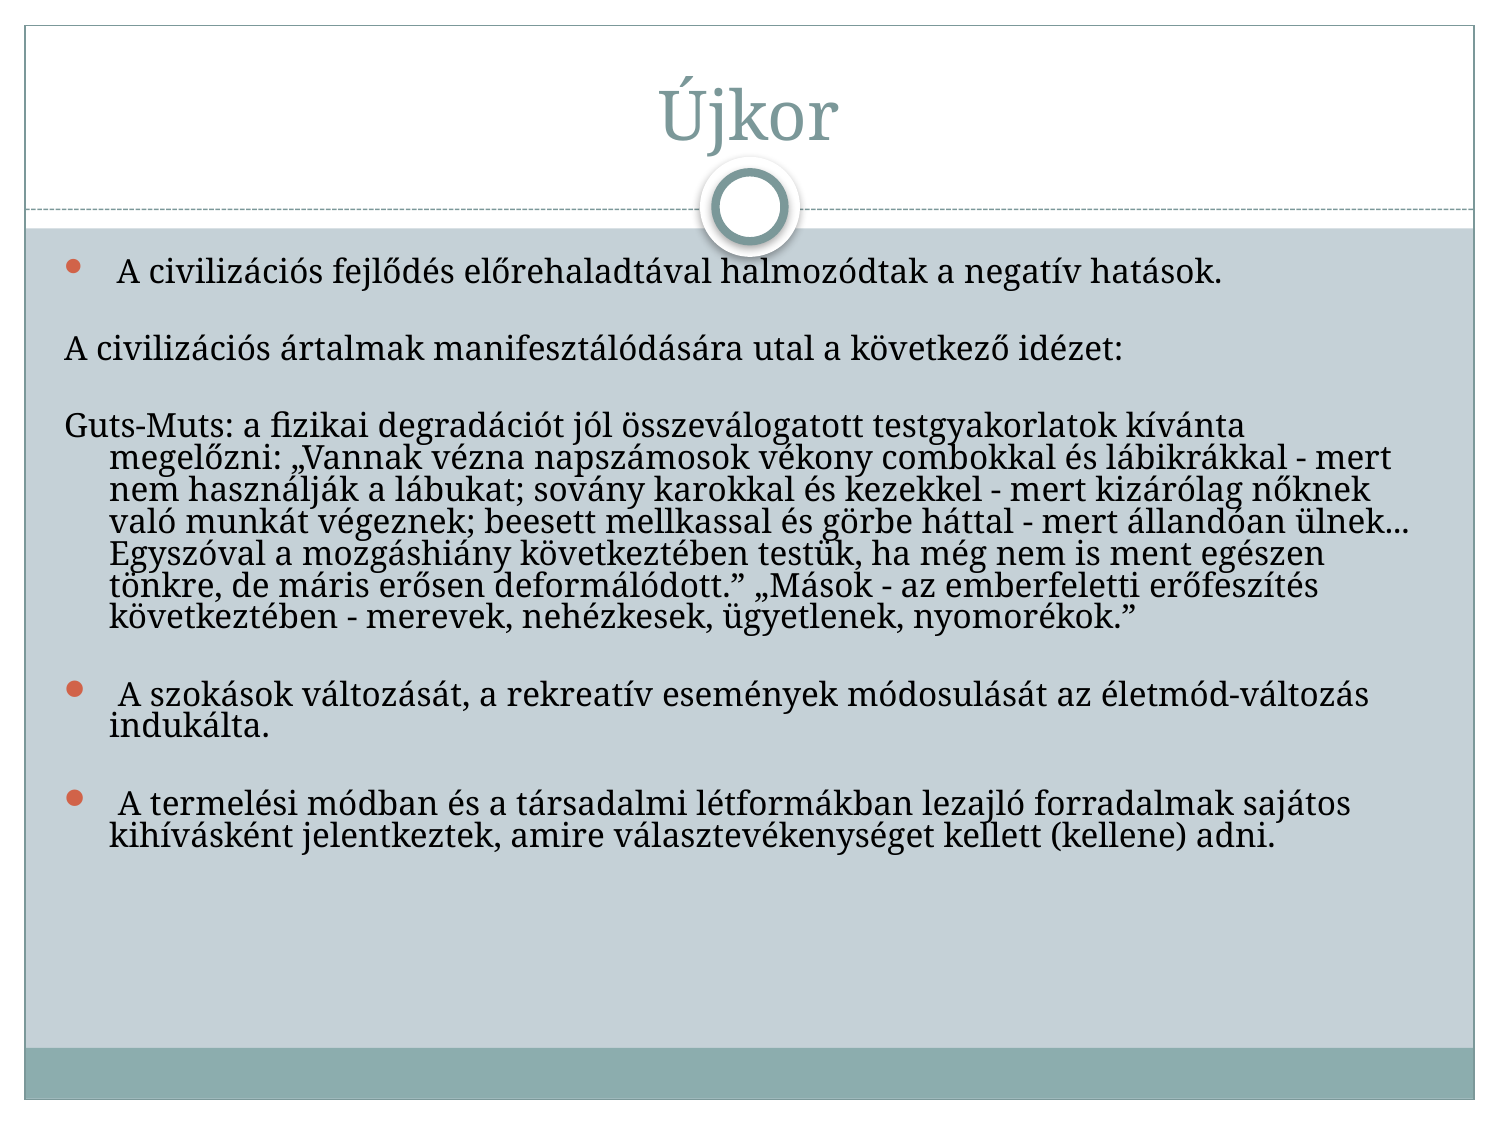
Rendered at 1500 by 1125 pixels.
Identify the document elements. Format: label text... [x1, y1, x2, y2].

list A civilizációs fejlődés előrehaladtával halmozódtak a negatív hatások. A civilizációs ártalmak manifesztálódására utal a következő idézet: Guts-Muts: a fizikai degradációt jól összeválogatott testgyakorlatok kívánta megelőzni: „Vannak vézna napszámosok vékony combokkal és lábikrákkal - mert nem használják a lábukat; sovány karokkal és kezekkel - mert kizárólag nőknek való munkát végeznek; beesett mellkassal és görbe háttal - mert állandóan ülnek... Egyszóval a mozgáshiány következtében testük, ha még nem is ment egészen tönkre, de máris erősen deformálódott.” „Mások - az emberfeletti erőfeszítés következtében - merevek, nehézkesek, ügyetlenek, nyomorékok.” A szokások változását, a rekreatív események módosulását az életmód-változás indukálta. A termelési módban és a társadalmi létformákban lezajló forradalmak sajátos kihívásként jelentkeztek, amire választevékenységet kellett (kellene) adni. [49, 250, 1445, 1001]
title Újkor [49, 37, 1450, 162]
